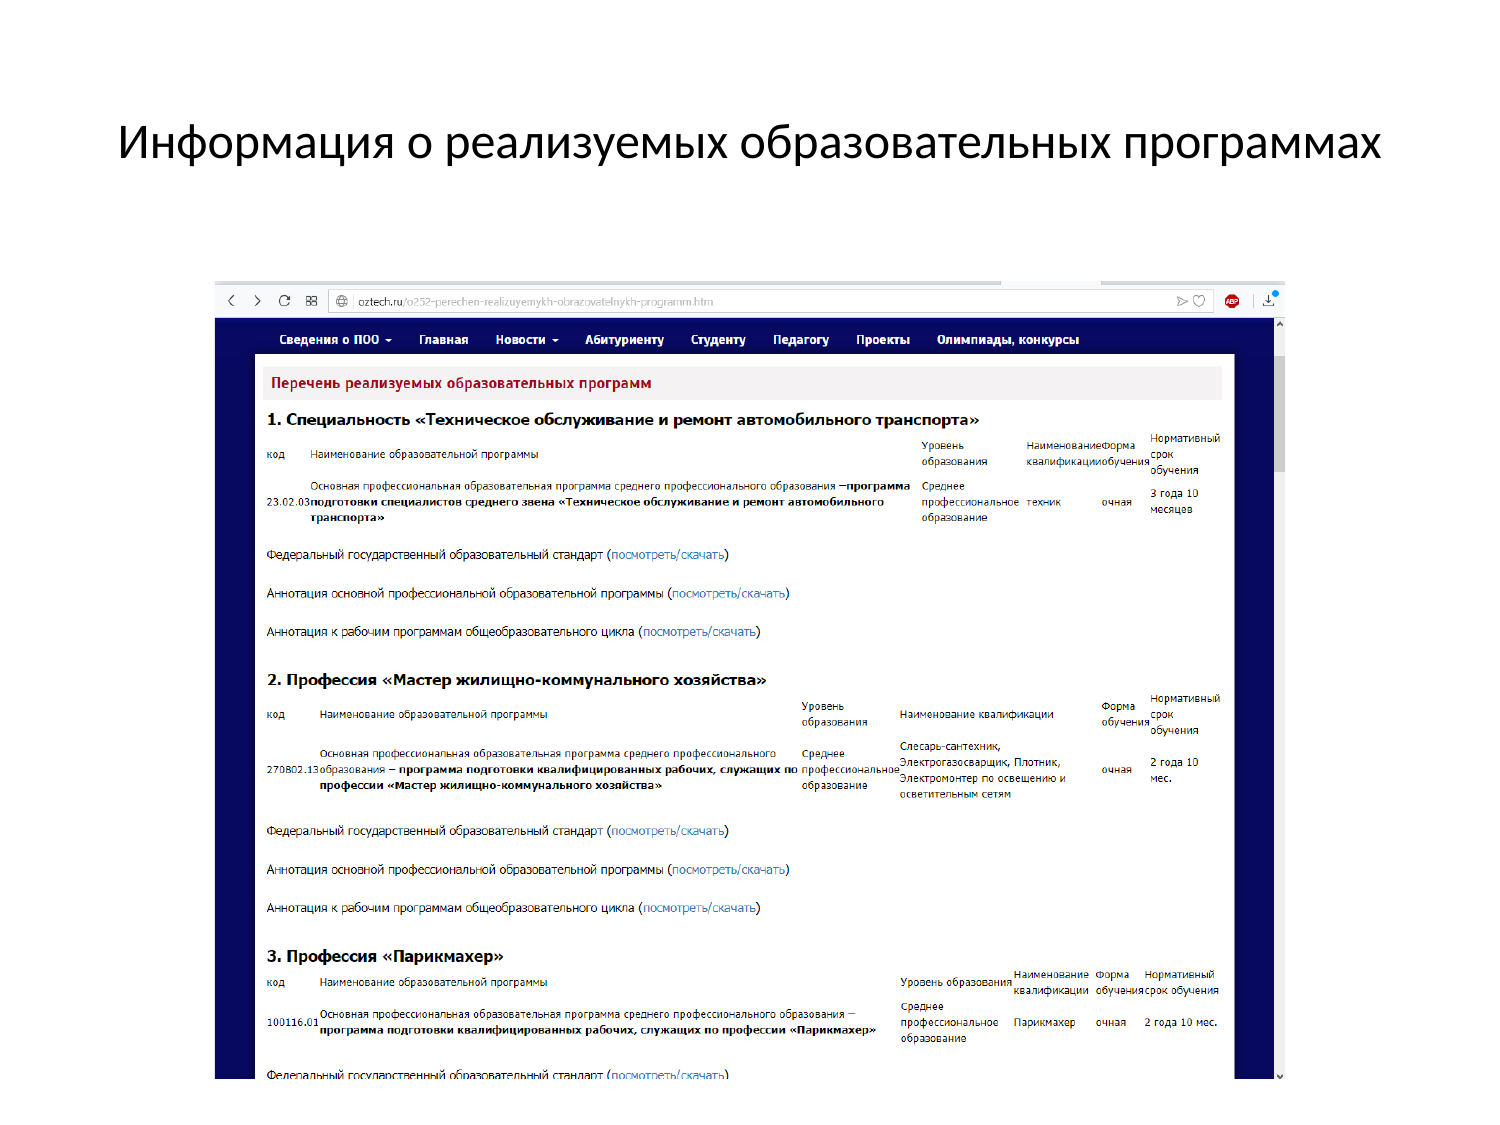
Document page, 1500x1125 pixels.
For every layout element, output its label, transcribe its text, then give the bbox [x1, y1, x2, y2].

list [214, 280, 1286, 1079]
title Информация о реализуемых образовательных программах [75, 45, 1425, 233]
